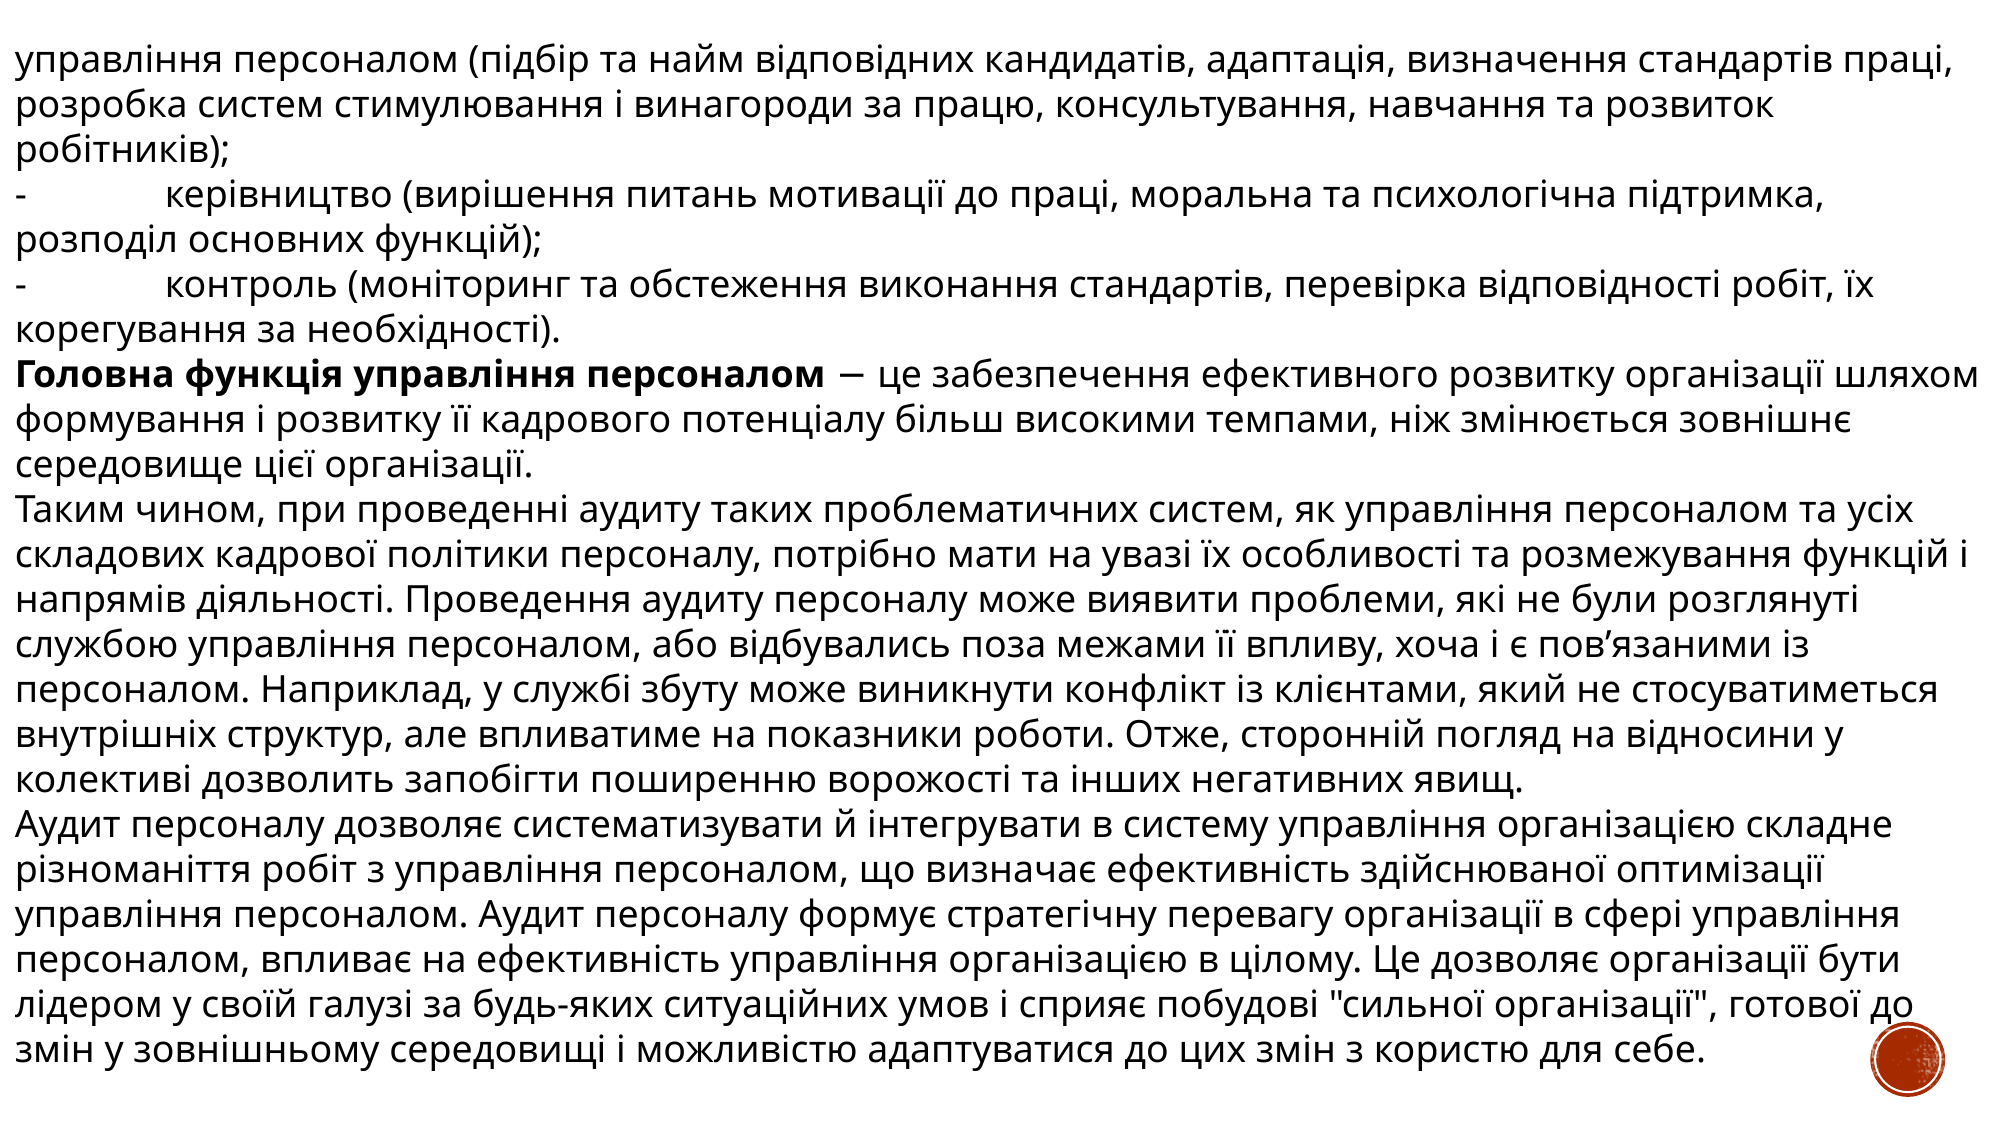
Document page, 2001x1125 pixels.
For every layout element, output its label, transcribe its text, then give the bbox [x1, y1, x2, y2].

text_box управління персоналом (підбір та найм відповідних кандидатів, адаптація, визначення стандартів праці, розробка систем стимулювання і винагороди за працю, консультування, навчання та розвиток робітників); - керівництво (вирішення питань мотивації до праці, моральна та психологічна підтримка, розподіл основних функцій); - контроль (моніторинг та обстеження виконання стандартів, перевірка відповідності робіт, їх корегування за необхідності). Головна функція управління персоналом − це забезпечення ефективного розвитку організації шляхом формування і розвитку її кадрового потенціалу більш високими темпами, ніж змінюється зовнішнє середовище цієї організації. Таким чином, при проведенні аудиту таких проблематичних систем, як управління персоналом та усіх складових кадрової політики персоналу, потрібно мати на увазі їх особливості та розмежування функцій і напрямів діяльності. Проведення аудиту персоналу може виявити проблеми, які не були розглянуті службою управління персоналом, або відбувались поза межами її впливу, хоча і є пов’язаними із персоналом. Наприклад, у службі збуту може виникнути конфлікт із клієнтами, який не стосуватиметься внутрішніх структур, але впливатиме на показники роботи. Отже, сторонній погляд на відносини у колективі дозволить запобігти поширенню ворожості та інших негативних явищ. Аудит персоналу дозволяє систематизувати й інтегрувати в систему управління організацією складне різноманіття робіт з управління персоналом, що визначає ефективність здійснюваної оптимізації управління персоналом. Аудит персоналу формує стратегічну перевагу організації в сфері управління персоналом, впливає на ефективність управління організацією в цілому. Це дозволяє організації бути лідером у своїй галузі за будь-яких ситуаційних умов і сприяє побудові "сильної організації", готової до змін у зовнішньому середовищі і можливістю адаптуватися до цих змін з користю для себе. [0, 27, 2000, 1078]
